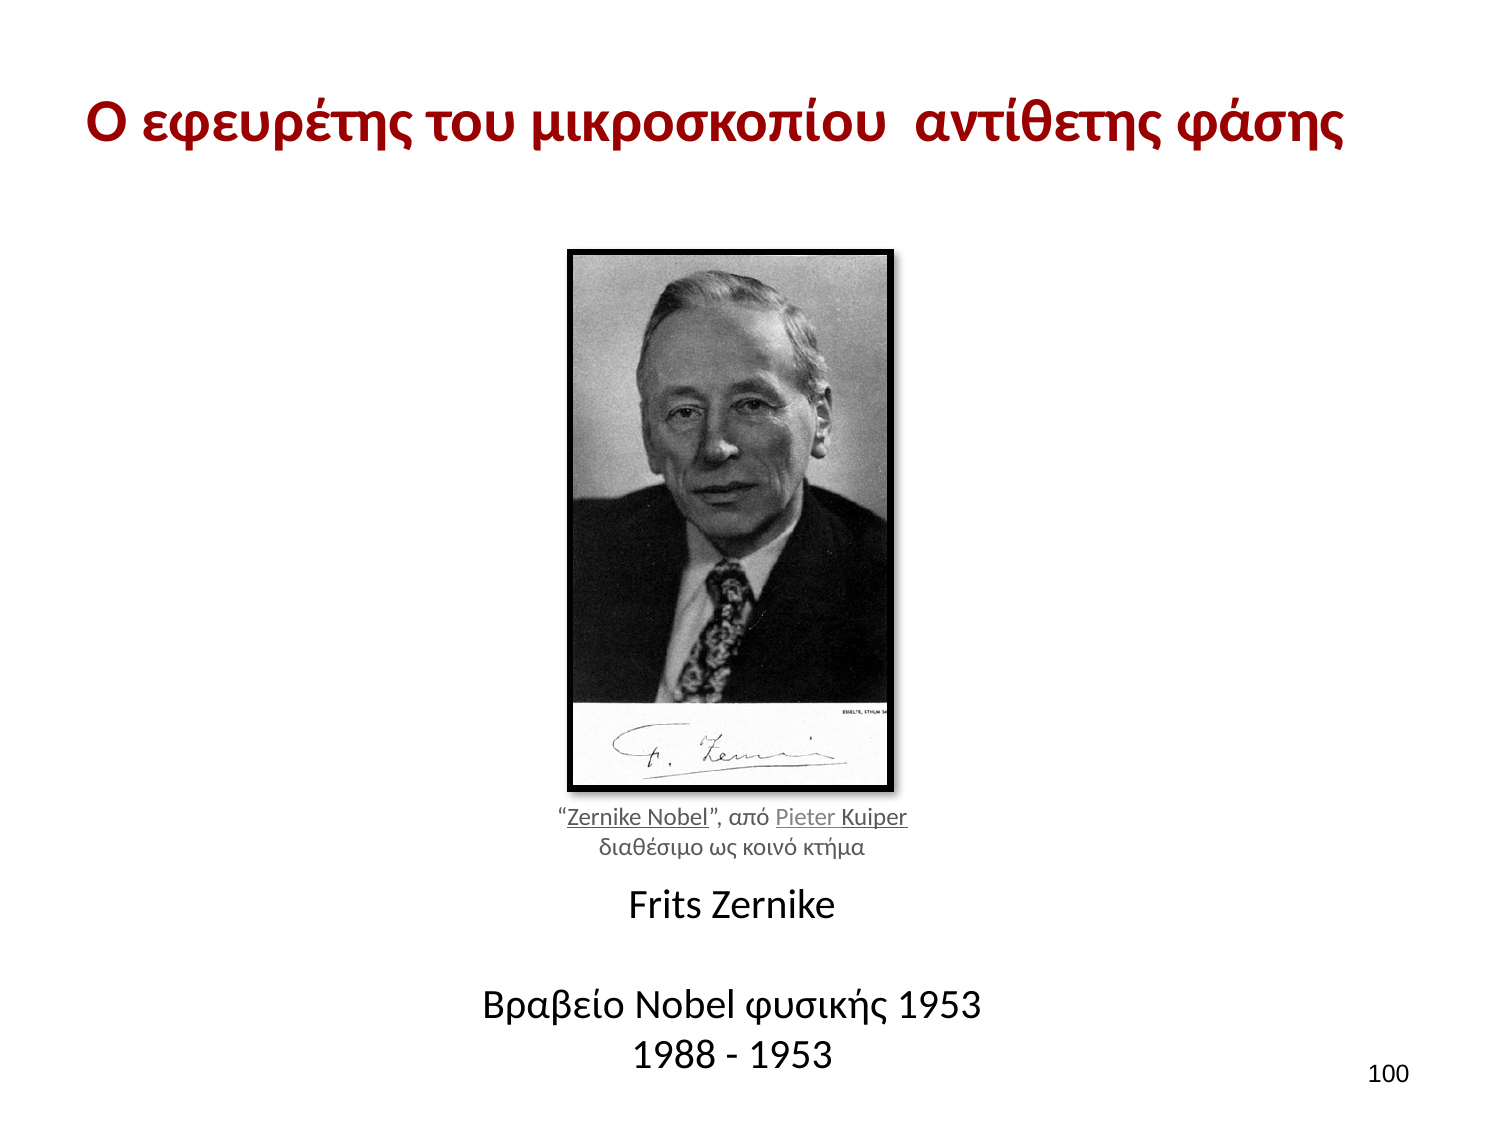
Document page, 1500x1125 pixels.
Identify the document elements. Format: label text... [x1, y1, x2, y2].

slide_number 99 [1074, 1042, 1425, 1103]
text_box “Zernike Nobel”, από Pieter Kuiper διαθέσιμο ως κοινό κτήμα [508, 792, 957, 868]
title Ο εφευρέτης του μικροσκοπίου αντίθετης φάσης [41, 42, 1392, 192]
picture [572, 255, 888, 786]
text_box Frits Zernike Βραβείο Nobel φυσικής 1953 1988 - 1953 [123, 869, 1341, 1085]
